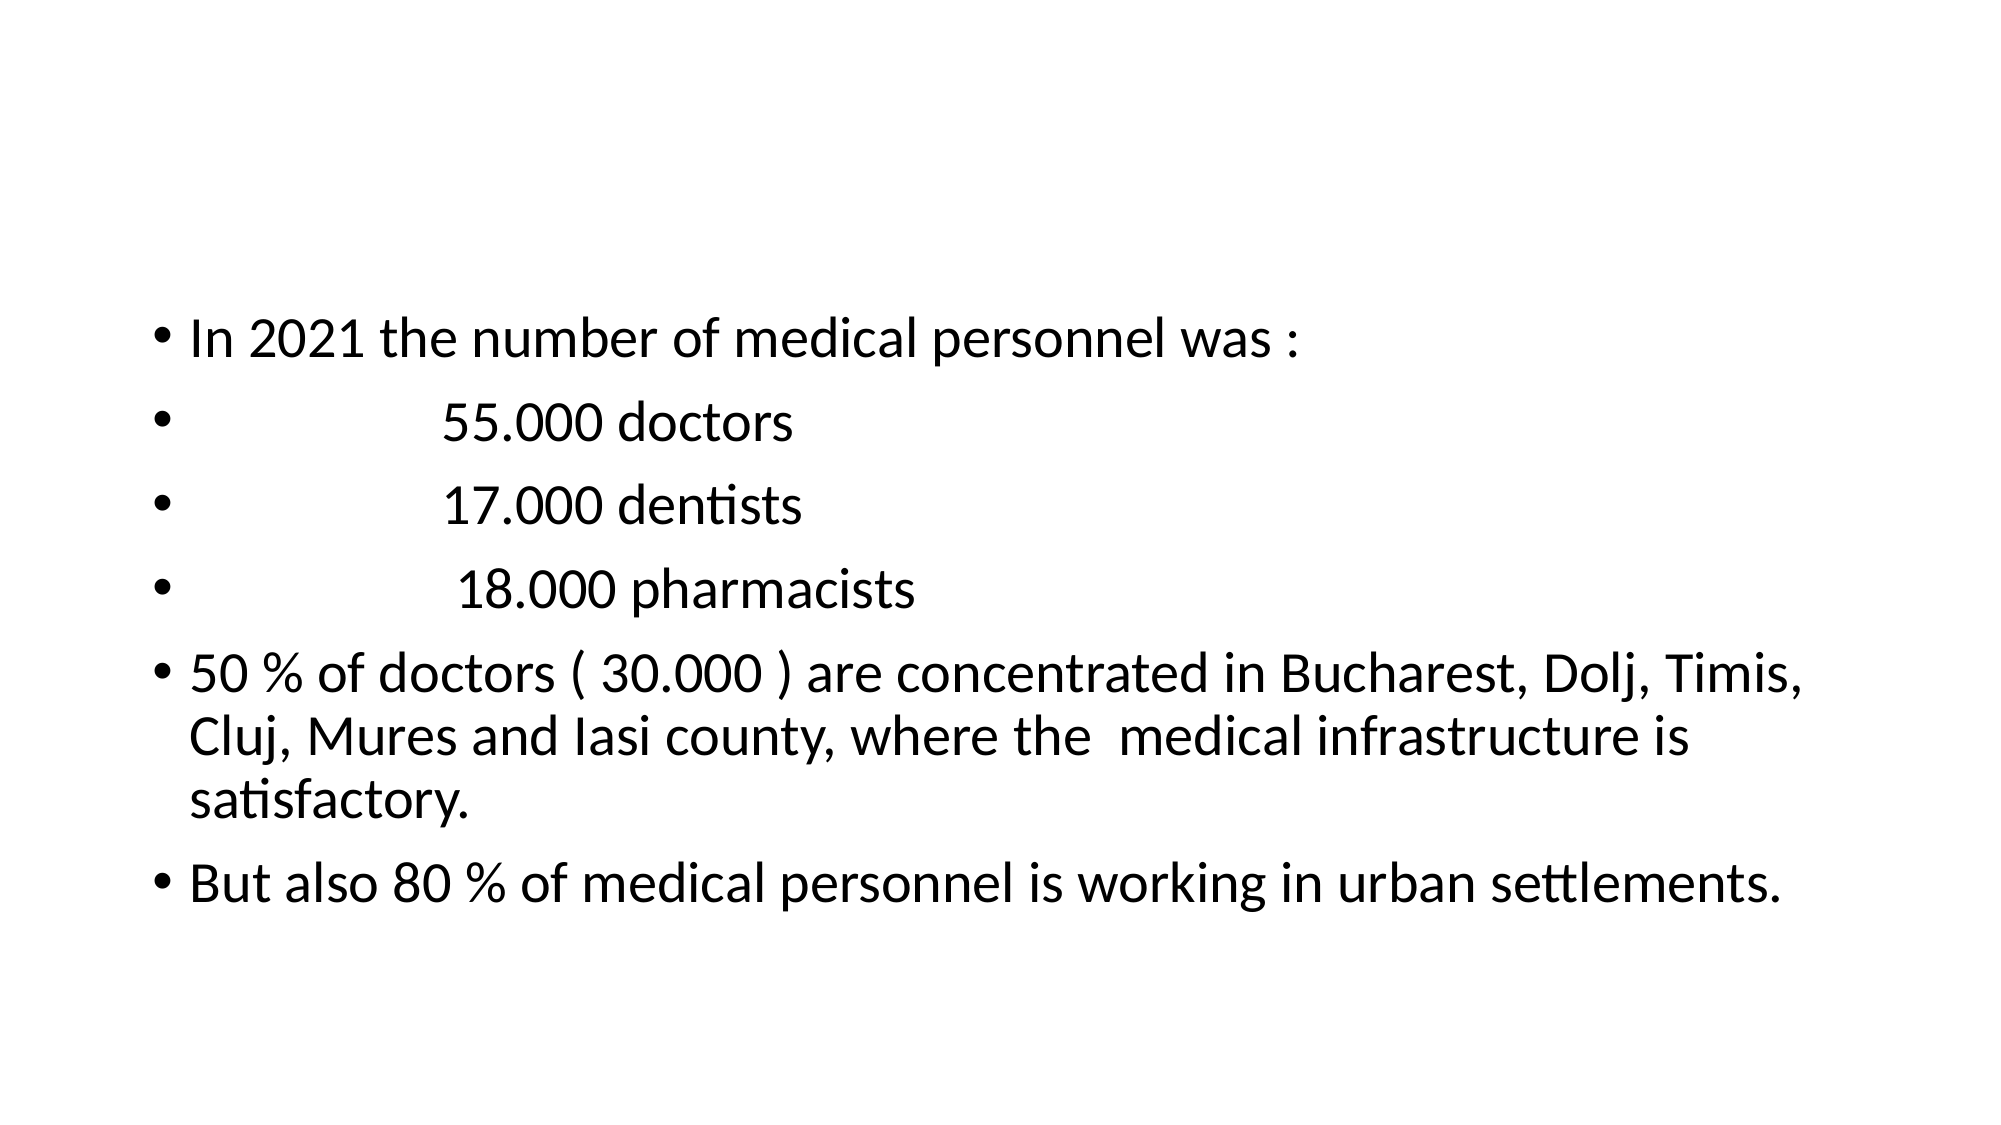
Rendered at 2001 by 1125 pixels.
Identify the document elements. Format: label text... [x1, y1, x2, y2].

list In 2021 the number of medical personnel was : 55.000 doctors 17.000 dentists 18.000 pharmacists 50 % of doctors ( 30.000 ) are concentrated in Bucharest, Dolj, Timis, Cluj, Mures and Iasi county, where the medical infrastructure is satisfactory. But also 80 % of medical personnel is working in urban settlements. [137, 299, 1863, 1014]
